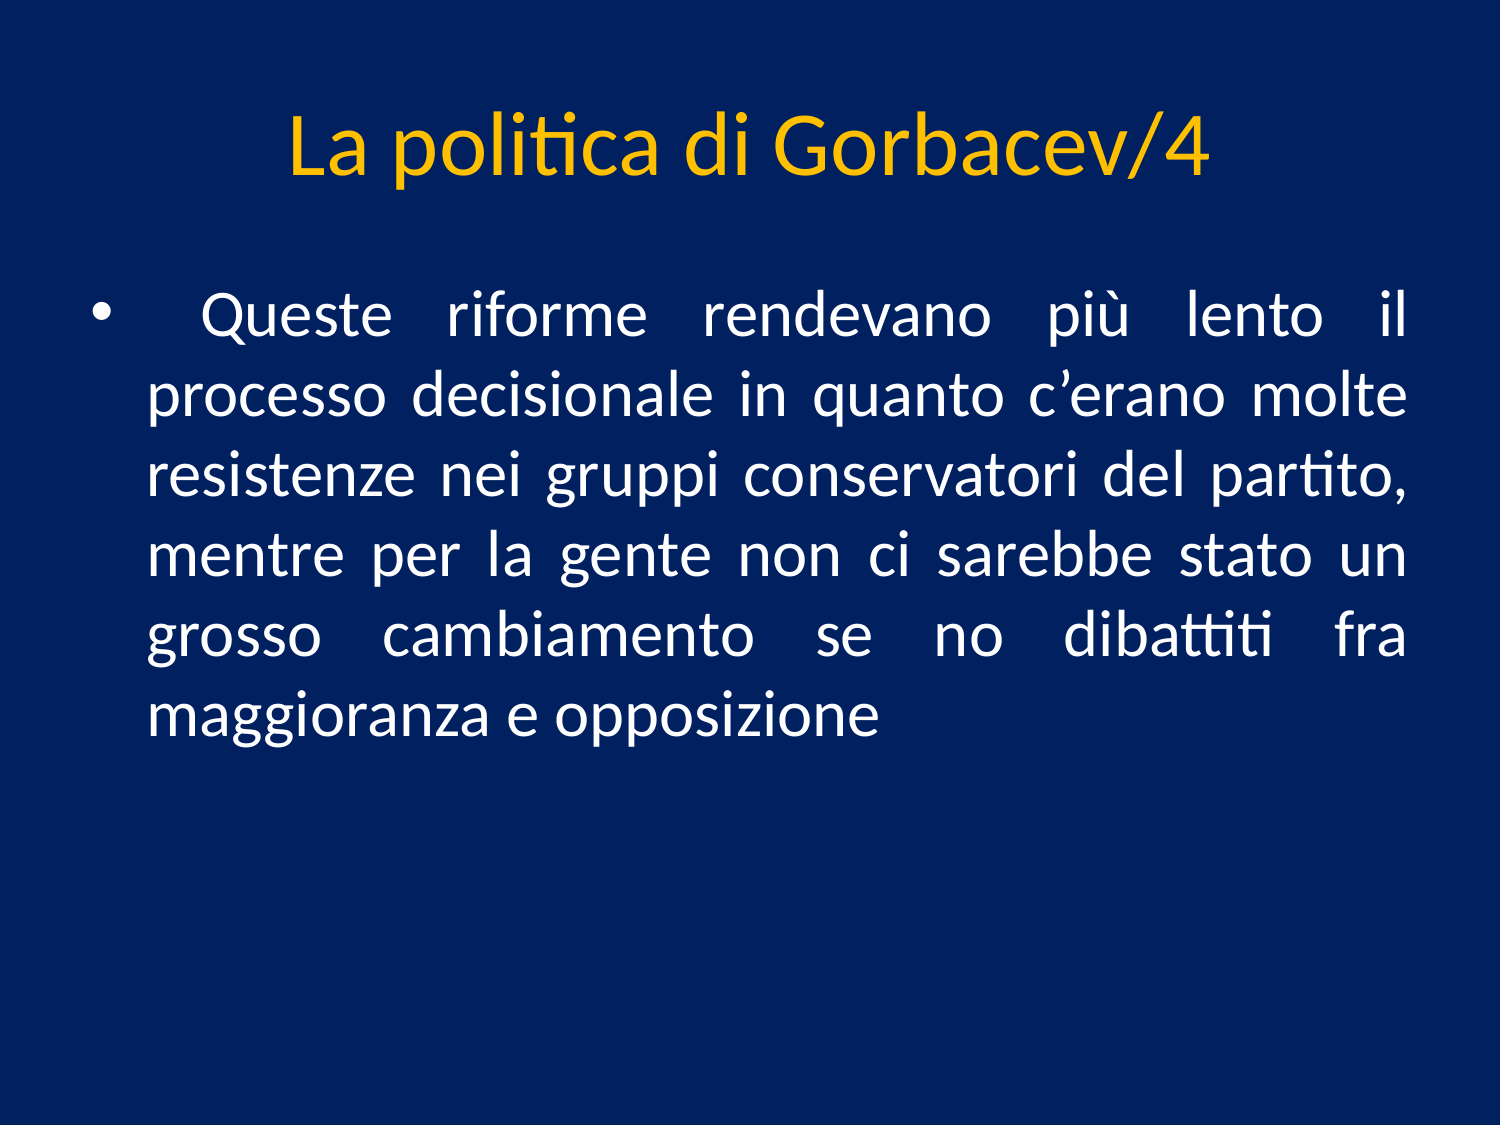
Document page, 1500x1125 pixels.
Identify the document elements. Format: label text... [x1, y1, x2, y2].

list Queste riforme rendevano più lento il processo decisionale in quanto c’erano molte resistenze nei gruppi conservatori del partito, mentre per la gente non ci sarebbe stato un grosso cambiamento se no dibattiti fra maggioranza e opposizione [75, 262, 1425, 1005]
title La politica di Gorbacev/4 [75, 45, 1425, 233]
